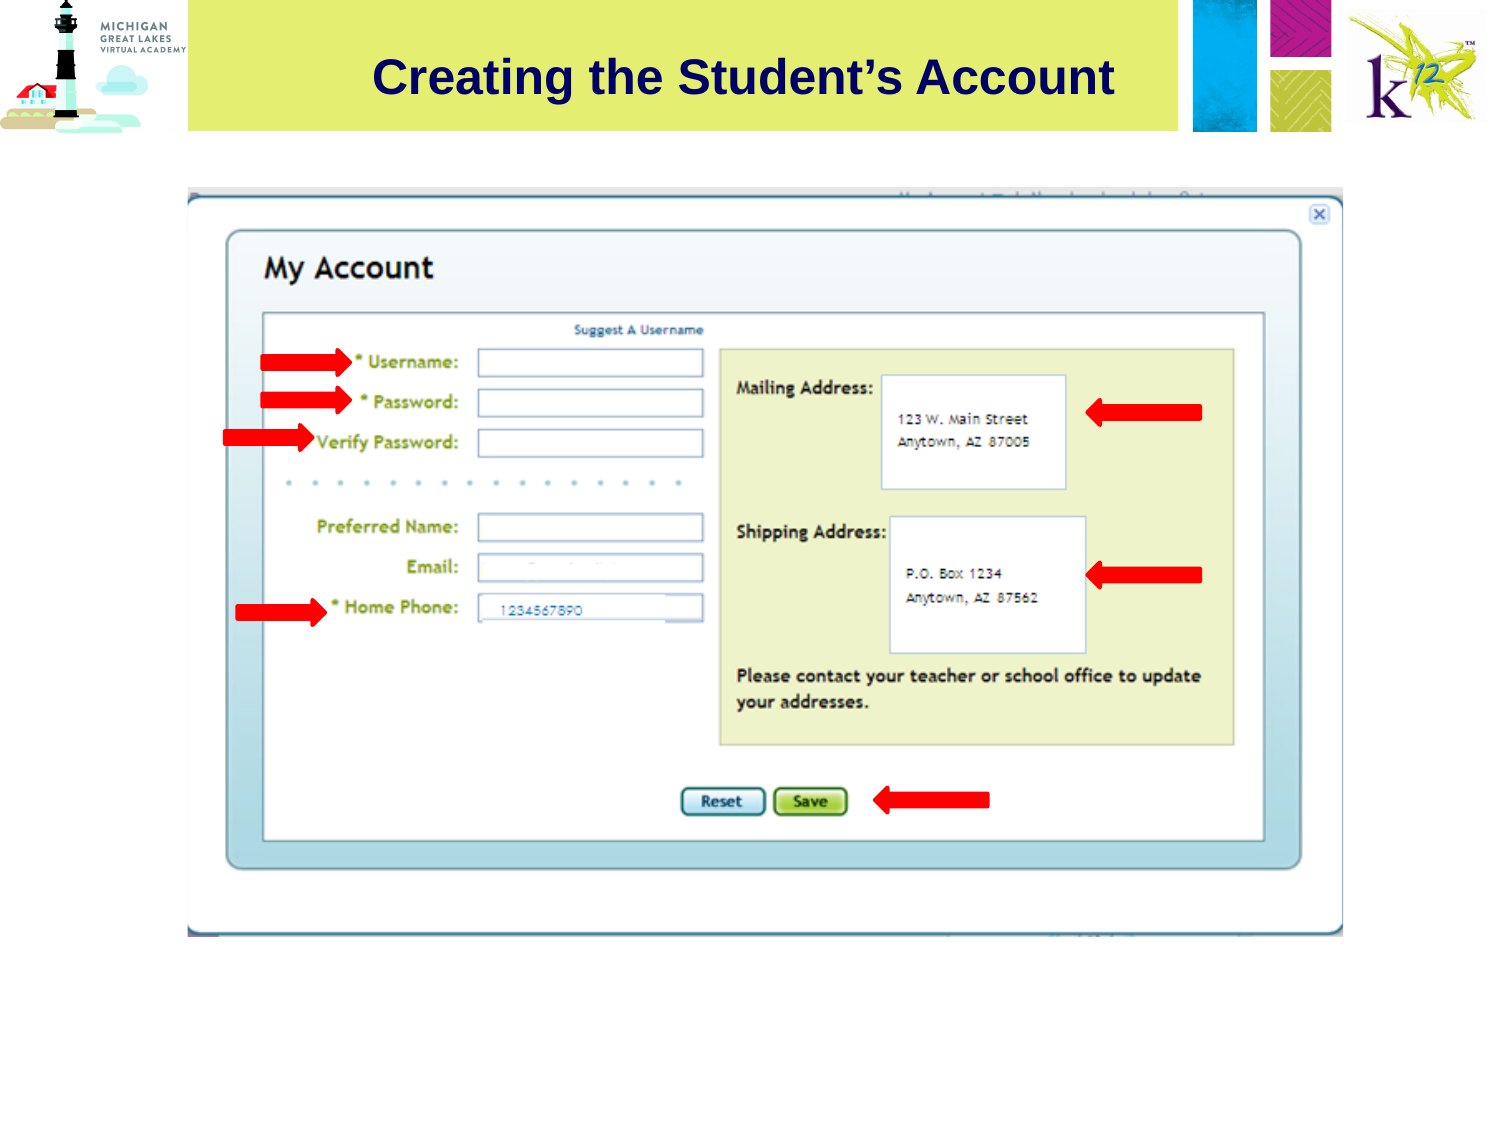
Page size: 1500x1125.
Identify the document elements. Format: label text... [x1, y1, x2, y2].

picture [187, 187, 1344, 937]
picture [1270, 0, 1332, 57]
text_box Creating the Student’s Account [324, 37, 1163, 113]
picture [1346, 9, 1486, 122]
picture [0, 0, 188, 134]
picture [1270, 70, 1332, 132]
